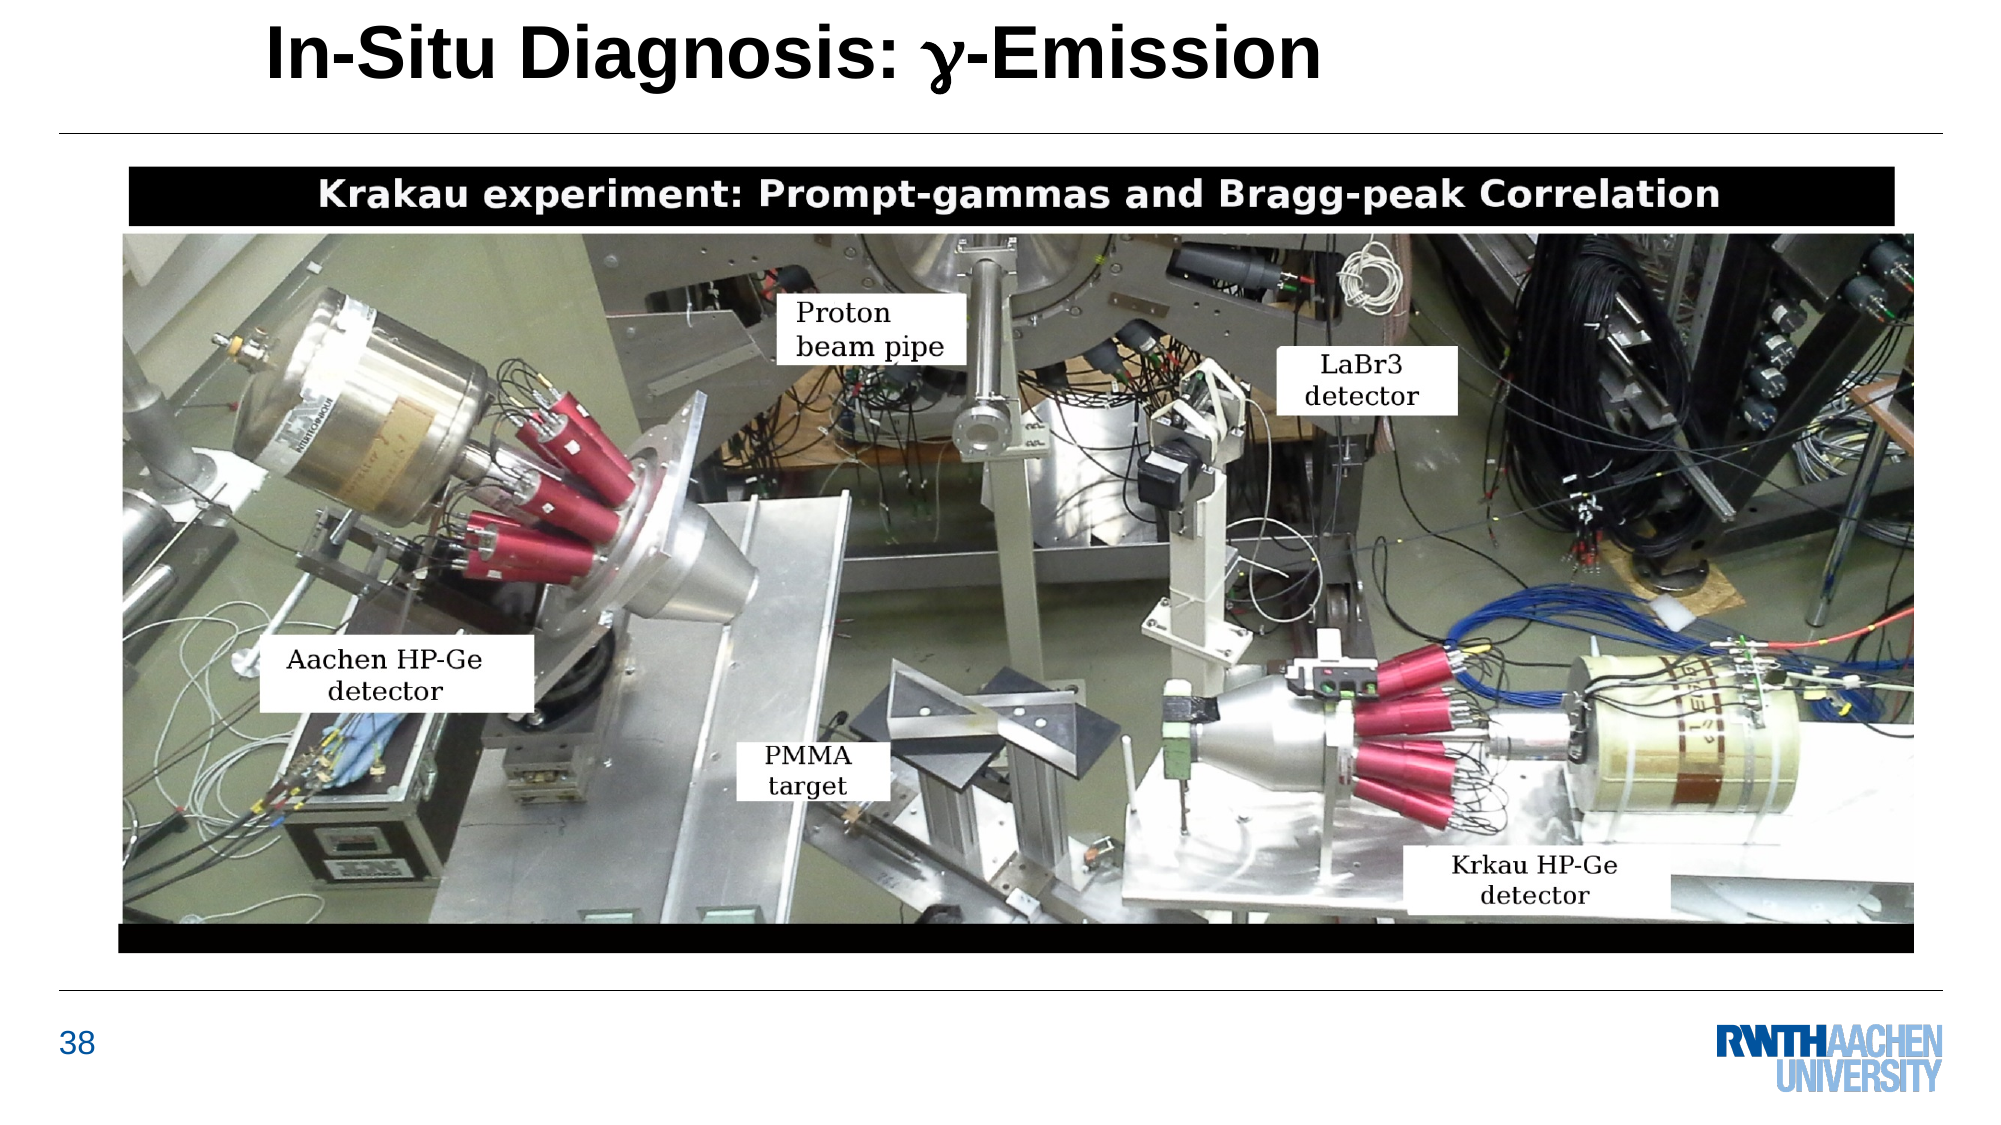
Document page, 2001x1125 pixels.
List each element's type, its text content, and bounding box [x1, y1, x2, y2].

picture [1698, 991, 1961, 1125]
text_box In-Situ Diagnosis: -Emission [250, 0, 1339, 101]
picture [118, 153, 1918, 965]
